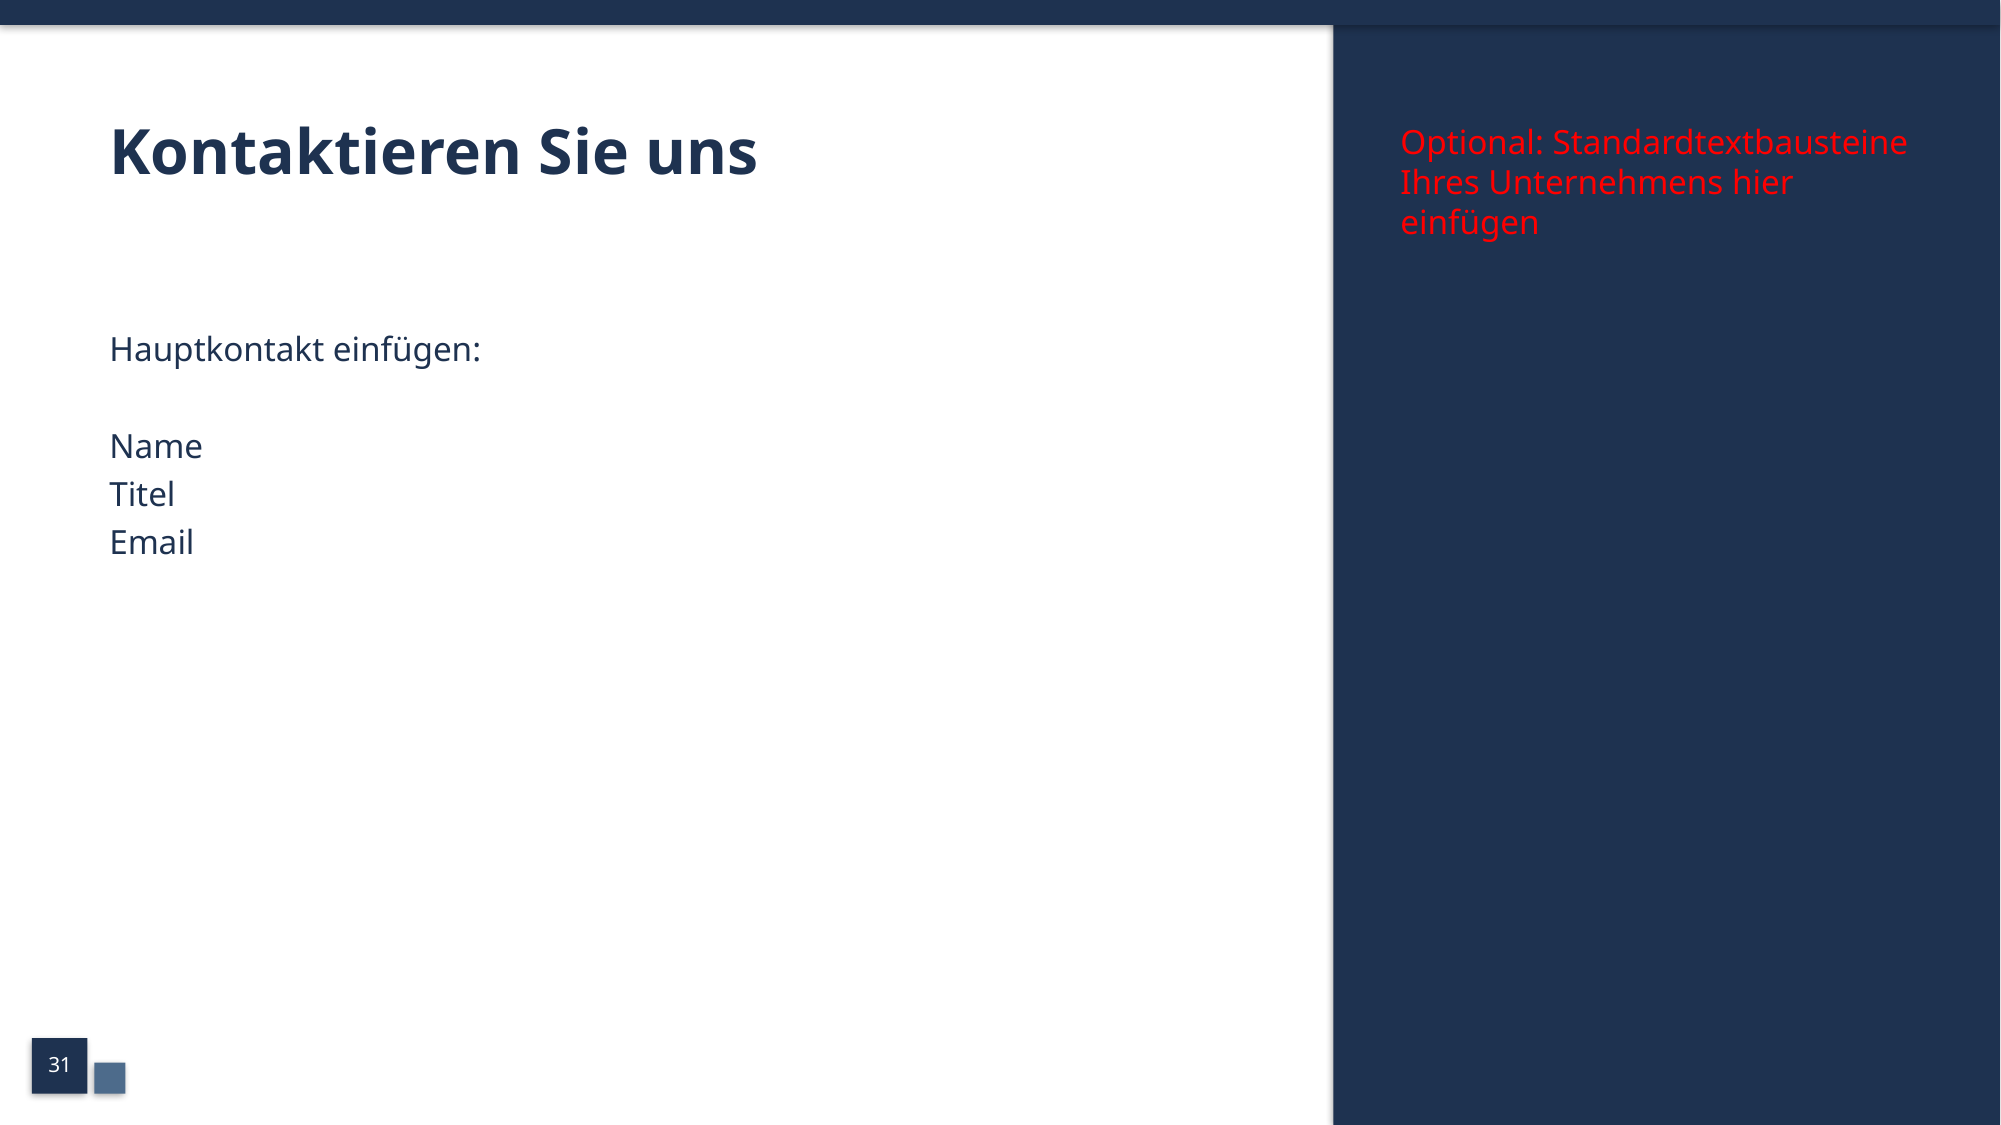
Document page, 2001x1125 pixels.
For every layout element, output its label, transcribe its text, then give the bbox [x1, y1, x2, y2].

subtitle Hauptkontakt einfügen: Name Titel Email [94, 324, 1200, 1013]
list Optional: Standardtextbausteine Ihres Unternehmens hier einfügen [1385, 113, 1930, 1013]
title Kontaktieren Sie uns [94, 113, 1200, 213]
slide_number 31 [10, 1048, 110, 1084]
